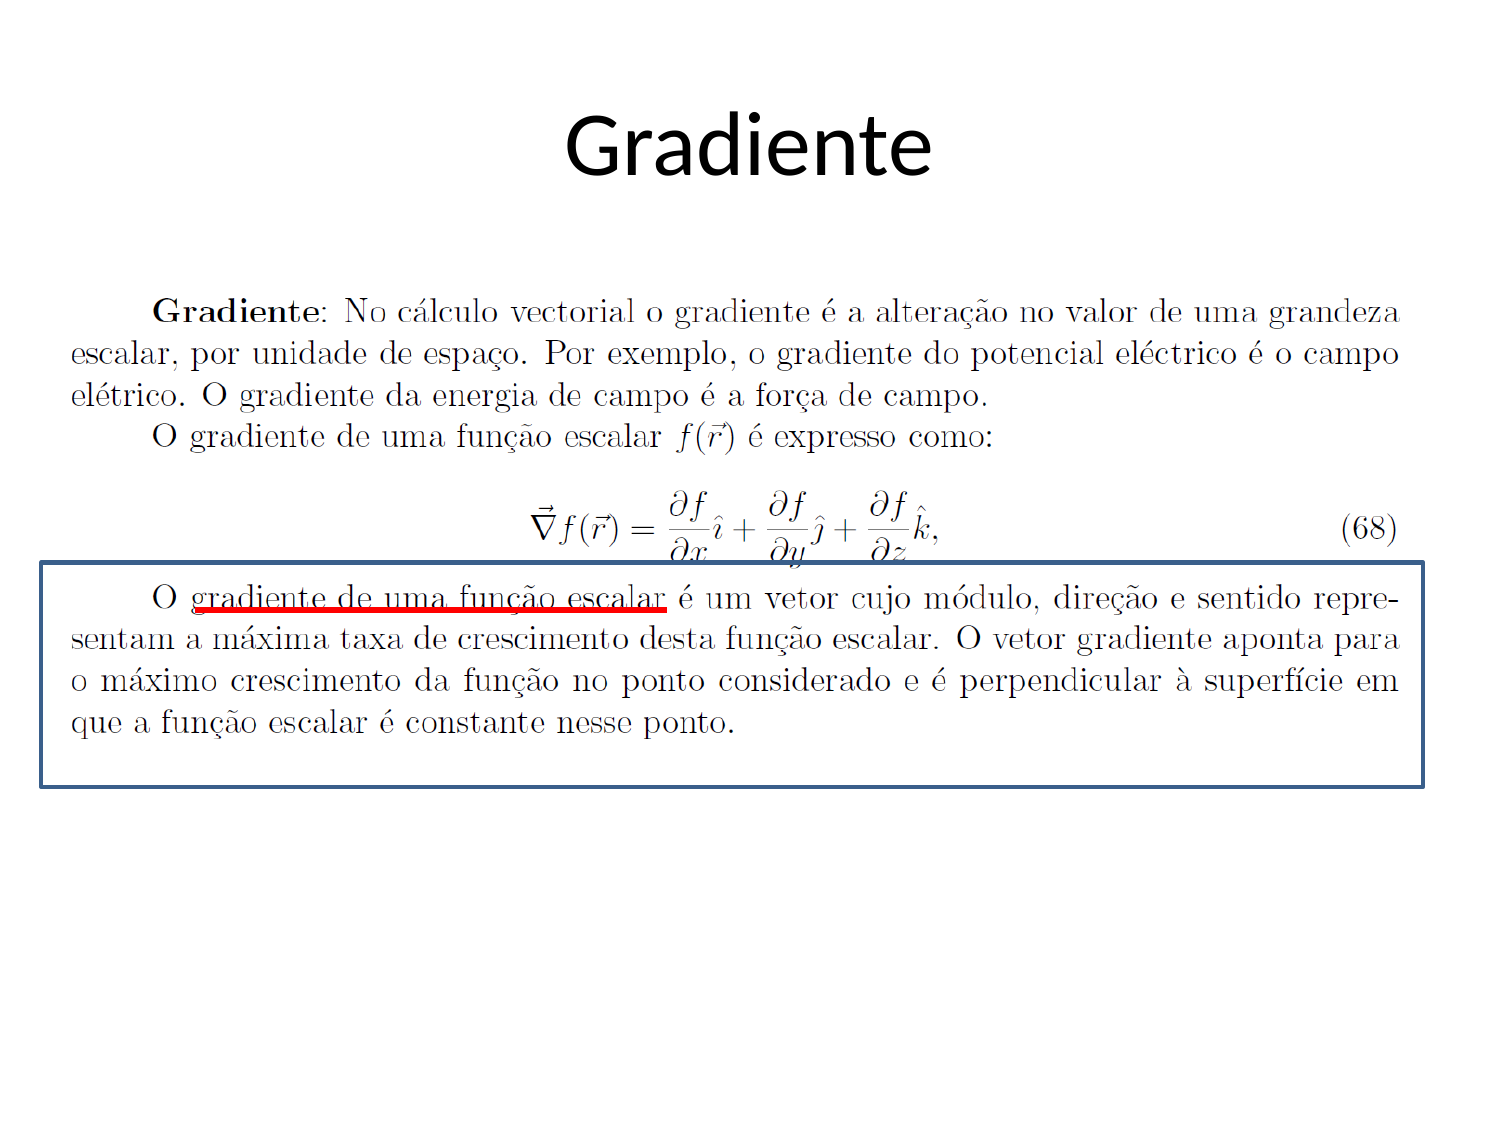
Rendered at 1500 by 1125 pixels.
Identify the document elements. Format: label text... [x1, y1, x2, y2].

title Gradiente [75, 45, 1425, 233]
text_box [39, 771, 1425, 789]
picture [21, 255, 1459, 764]
